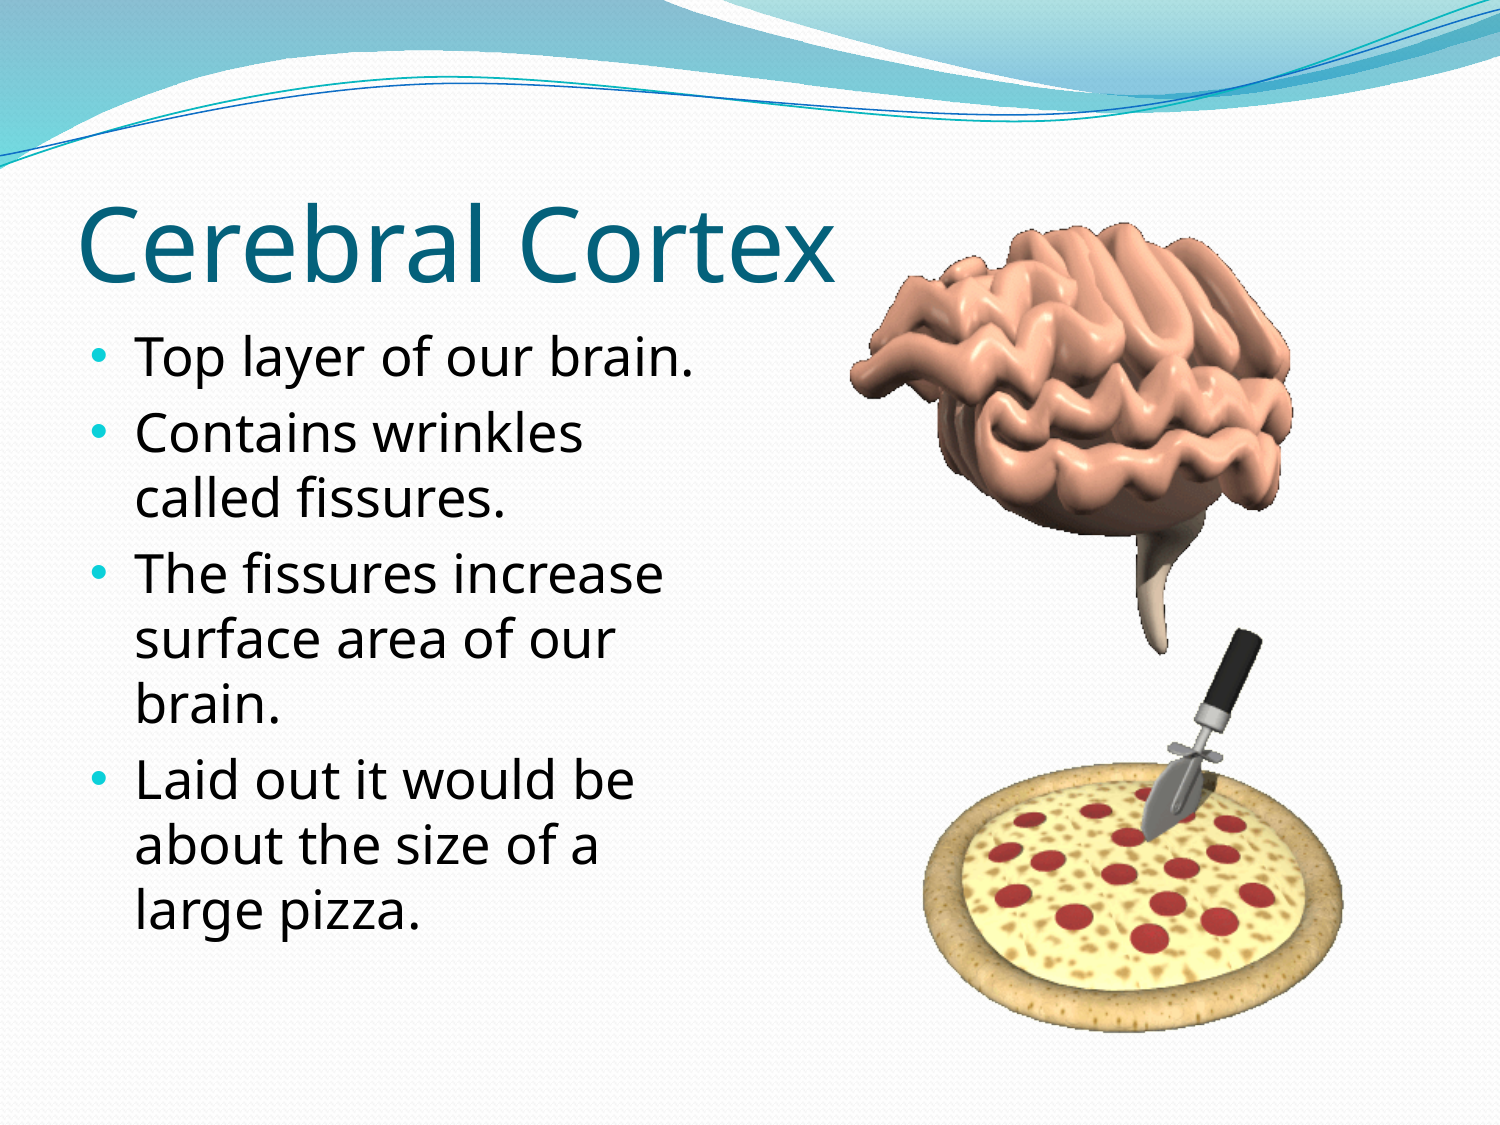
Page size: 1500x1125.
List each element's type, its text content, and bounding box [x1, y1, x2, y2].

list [824, 199, 1372, 748]
picture [837, 512, 1385, 1060]
list Top layer of our brain. Contains wrinkles called fissures. The fissures increase surface area of our brain. Laid out it would be about the size of a large pizza. [75, 314, 738, 1043]
title Cerebral Cortex [75, 115, 1425, 303]
